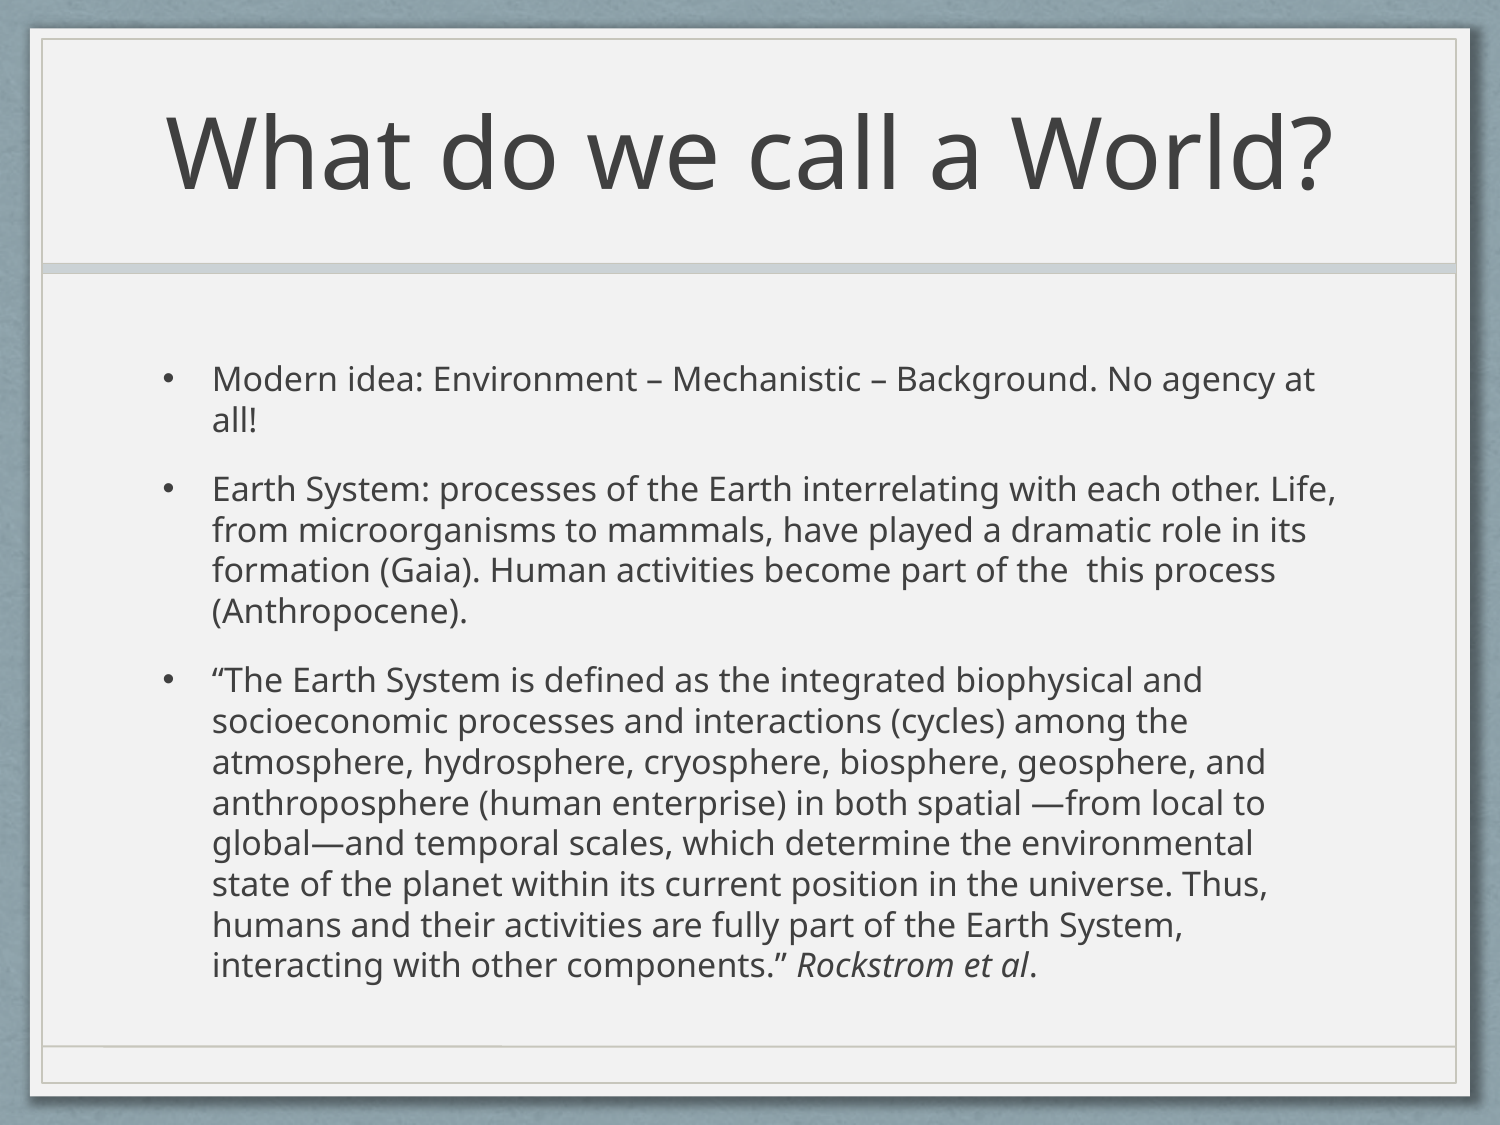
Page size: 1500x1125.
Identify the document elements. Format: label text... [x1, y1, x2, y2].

list Modern idea: Environment – Mechanistic – Background. No agency at all! Earth System: processes of the Earth interrelating with each other. Life, from microorganisms to mammals, have played a dramatic role in its formation (Gaia). Human activities become part of the this process (Anthropocene). “The Earth System is defined as the integrated biophysical and socioeconomic processes and interactions (cycles) among the atmosphere, hydrosphere, cryosphere, biosphere, geosphere, and anthroposphere (human enterprise) in both spatial —from local to global—and temporal scales, which determine the environmental state of the planet within its current position in the universe. Thus, humans and their activities are fully part of the Earth System, interacting with other components.” Rockstrom et al. [147, 350, 1353, 995]
title What do we call a World? [147, 40, 1353, 260]
